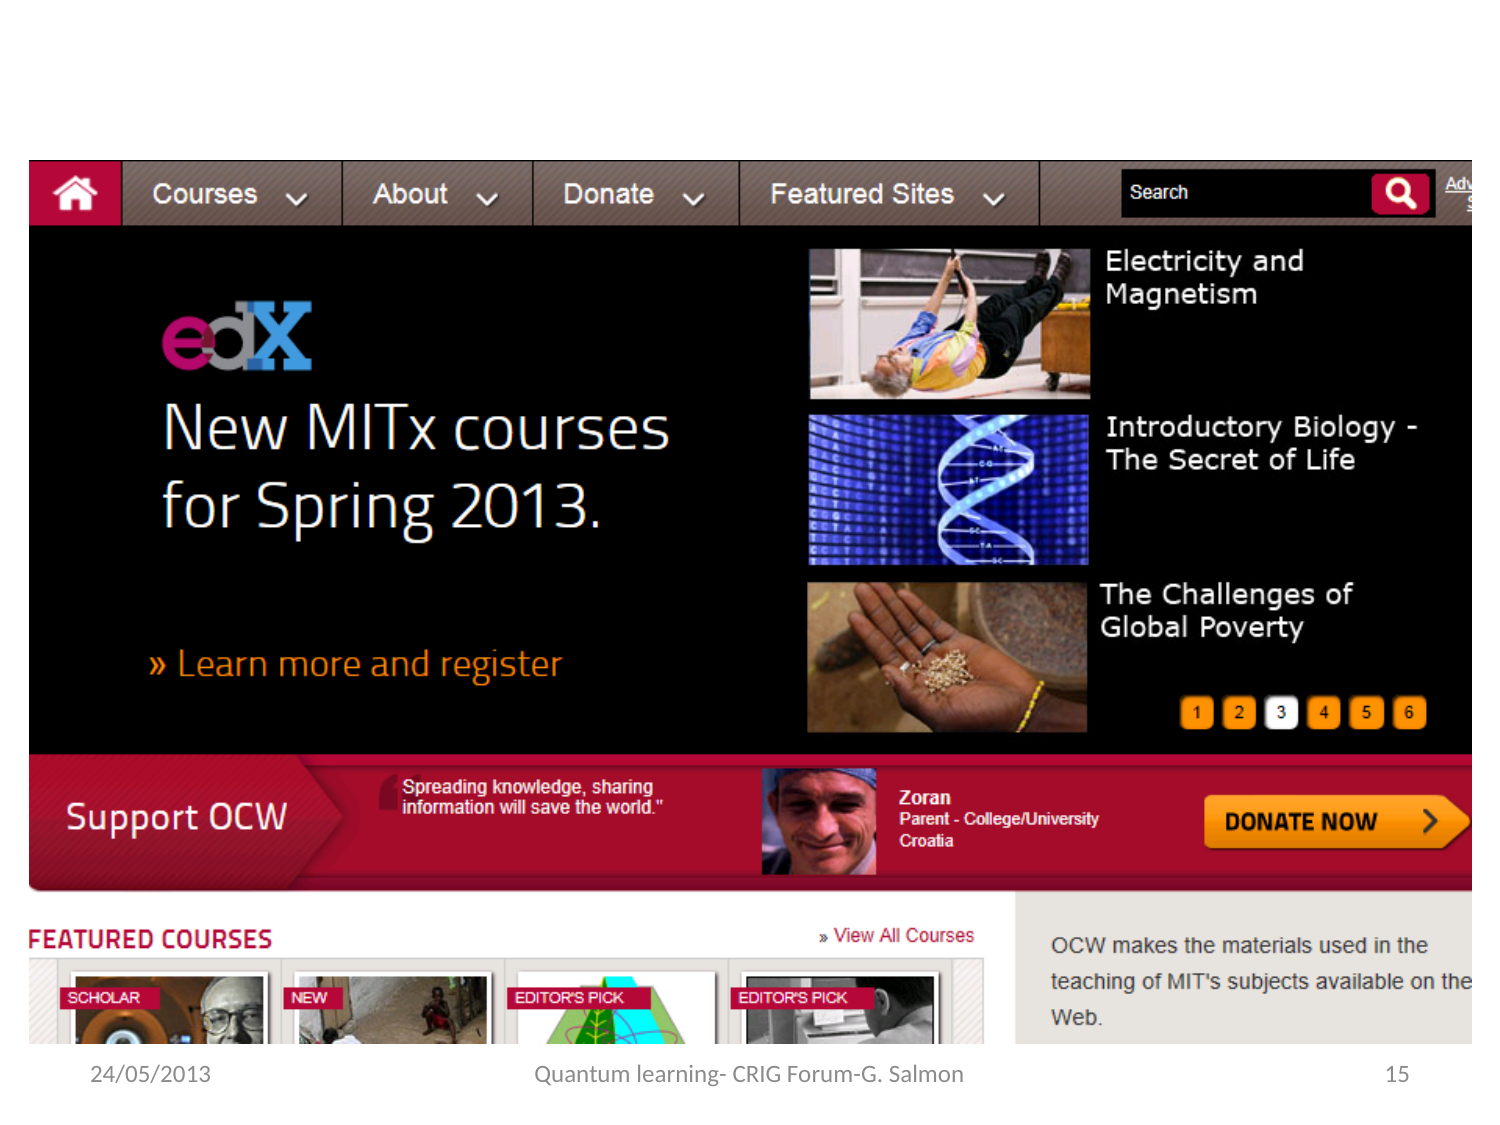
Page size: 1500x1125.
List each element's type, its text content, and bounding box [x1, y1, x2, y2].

slide_number 15 [1074, 1052, 1425, 1103]
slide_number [75, 1052, 425, 1103]
picture [29, 160, 1472, 1044]
footer Quantum learning- CRIG Forum-G. Salmon [512, 1052, 988, 1103]
